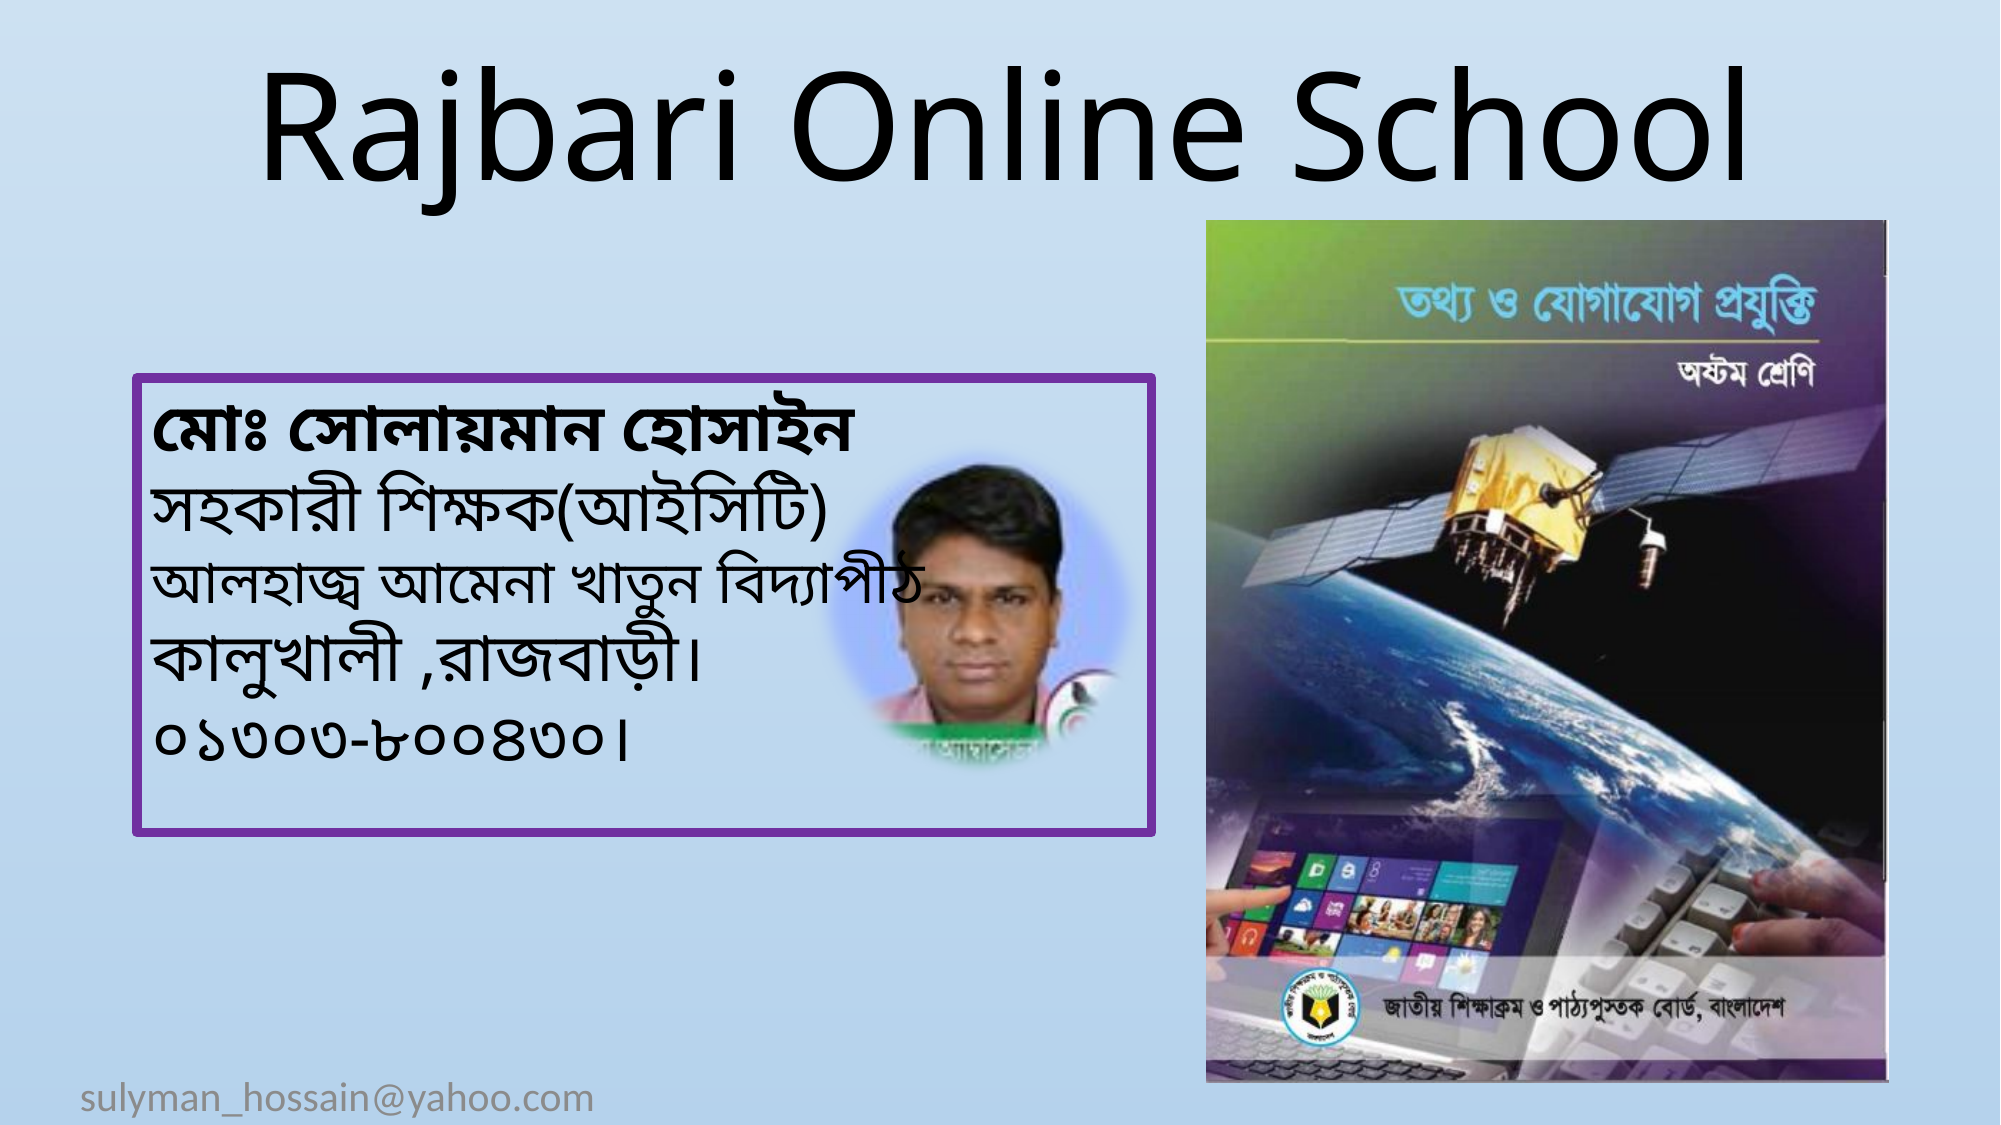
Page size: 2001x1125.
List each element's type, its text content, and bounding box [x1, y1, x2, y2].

picture [1206, 220, 1889, 1083]
text_box Rajbari Online School [82, 23, 1928, 219]
text_box মোঃ সোলায়মান হোসাইন সহকারী শিক্ষক(আইসিটি) আলহাজ্ব আমেনা খাতুন বিদ্যাপীঠ কালুখালী ,রাজবাড়ী। ০১৩০৩-৮০০৪৩০। [136, 377, 1152, 833]
picture [809, 437, 1149, 778]
footer sulyman_hossain@yahoo.com [0, 1065, 675, 1125]
